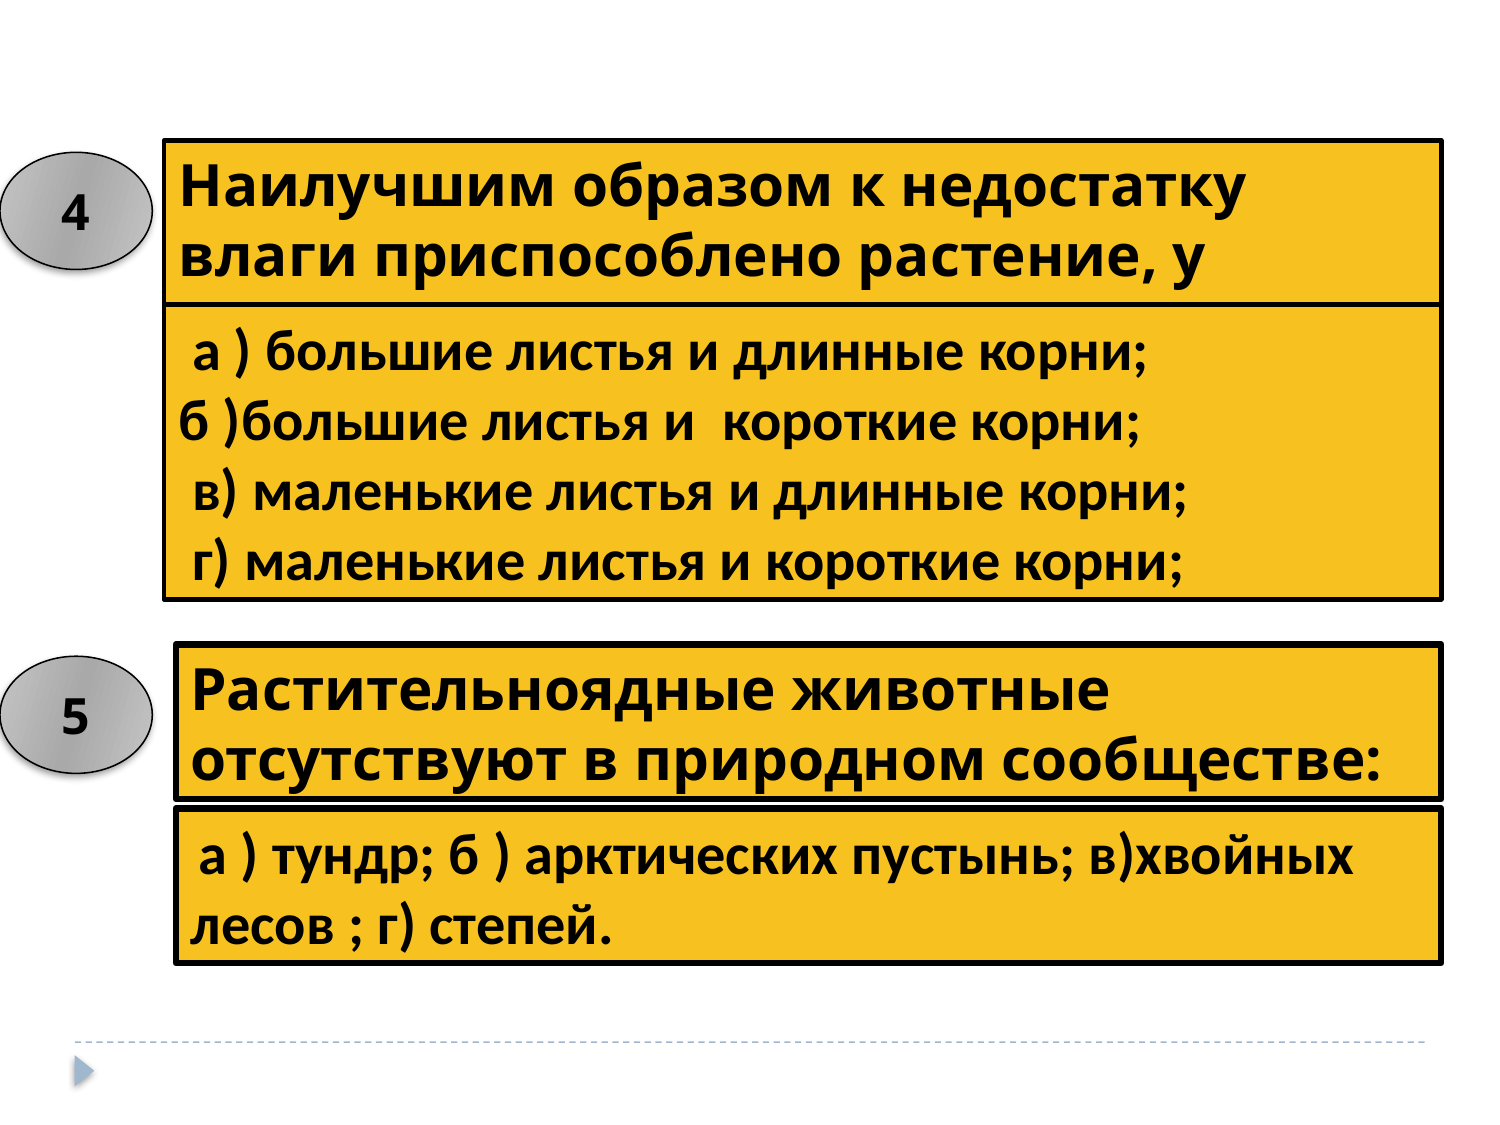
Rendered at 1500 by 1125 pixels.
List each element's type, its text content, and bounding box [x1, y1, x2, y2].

text_box 4 [0, 151, 154, 271]
text_box Наилучшим образом к недостатку влаги приспособлено растение, у которого: [163, 140, 1442, 304]
text_box а ) тундр; б ) арктических пустынь; в)хвойных лесов ; г) степей. [175, 808, 1442, 964]
text_box Растительноядные животные отсутствуют в природном сообществе: [175, 644, 1442, 800]
text_box 5 [0, 655, 154, 775]
text_box а ) большие листья и длинные корни; б )большие листья и короткие корни; в) маленькие листья и длинные корни; г) маленькие листья и короткие корни; [163, 304, 1442, 600]
